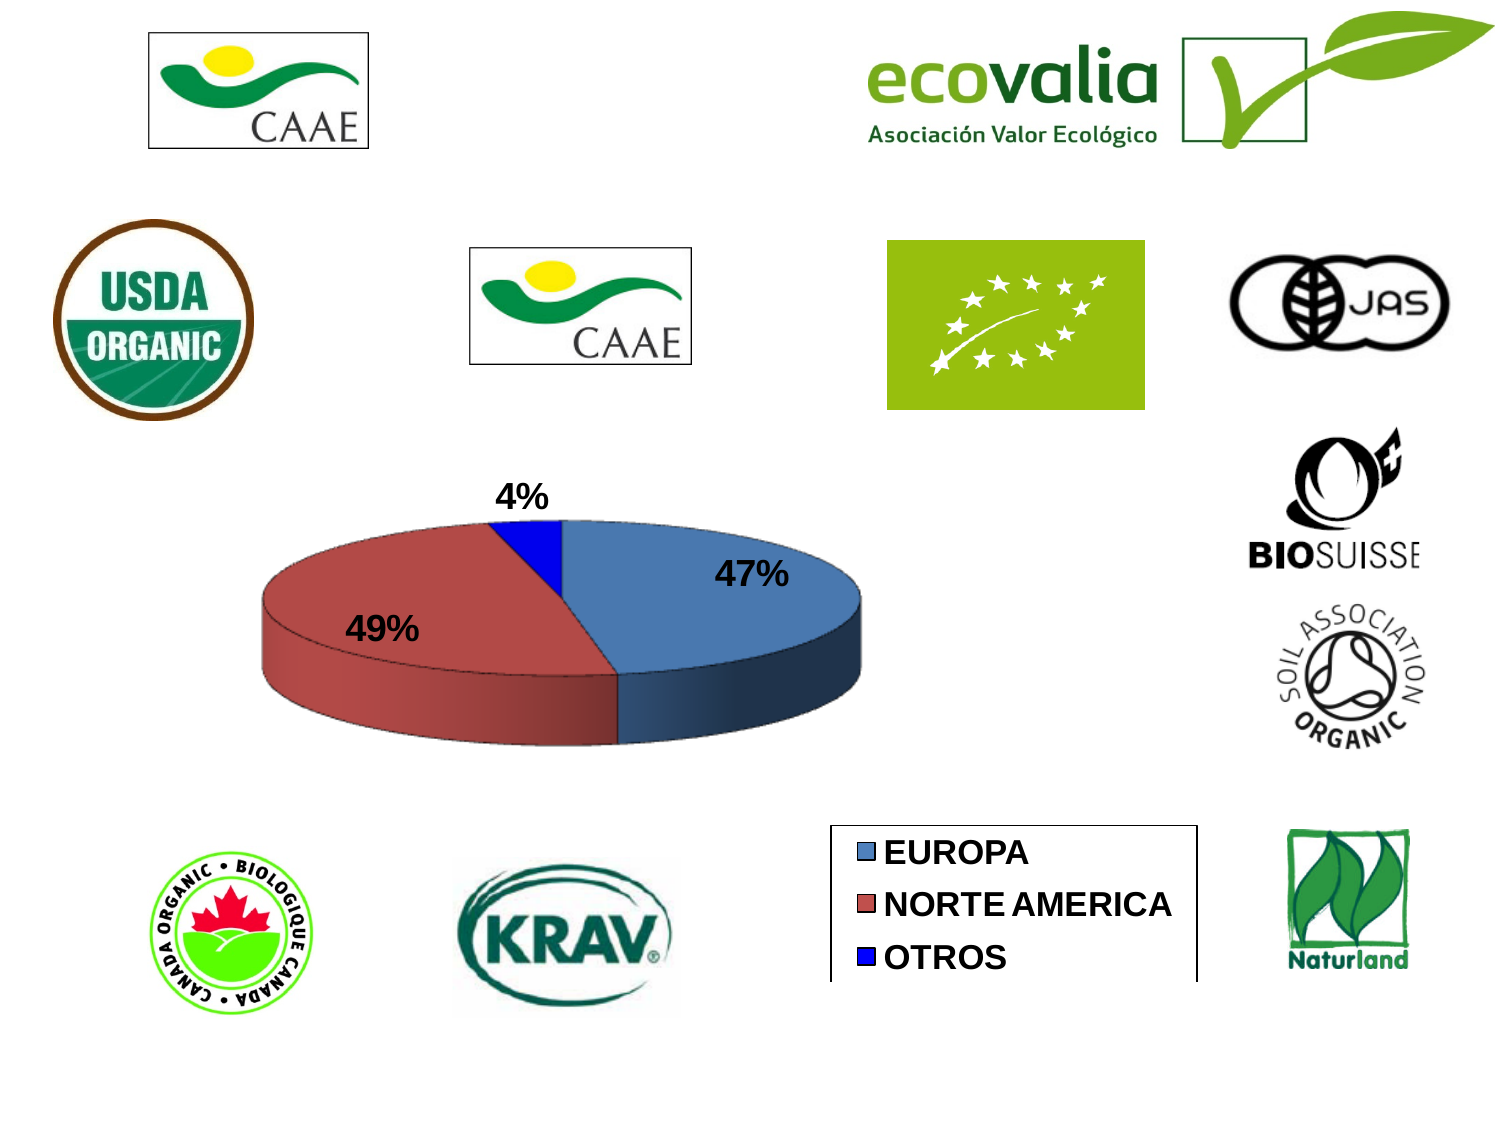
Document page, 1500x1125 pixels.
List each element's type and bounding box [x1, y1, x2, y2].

picture [1210, 243, 1471, 398]
picture [1281, 822, 1418, 976]
picture [879, 231, 1152, 419]
picture [442, 857, 693, 1018]
picture [52, 219, 254, 421]
picture [468, 245, 692, 365]
picture [1269, 597, 1432, 759]
picture [1210, 408, 1448, 582]
text_box [77, 277, 1423, 990]
picture [147, 845, 317, 1019]
picture [867, 11, 1495, 150]
picture [147, 31, 370, 150]
